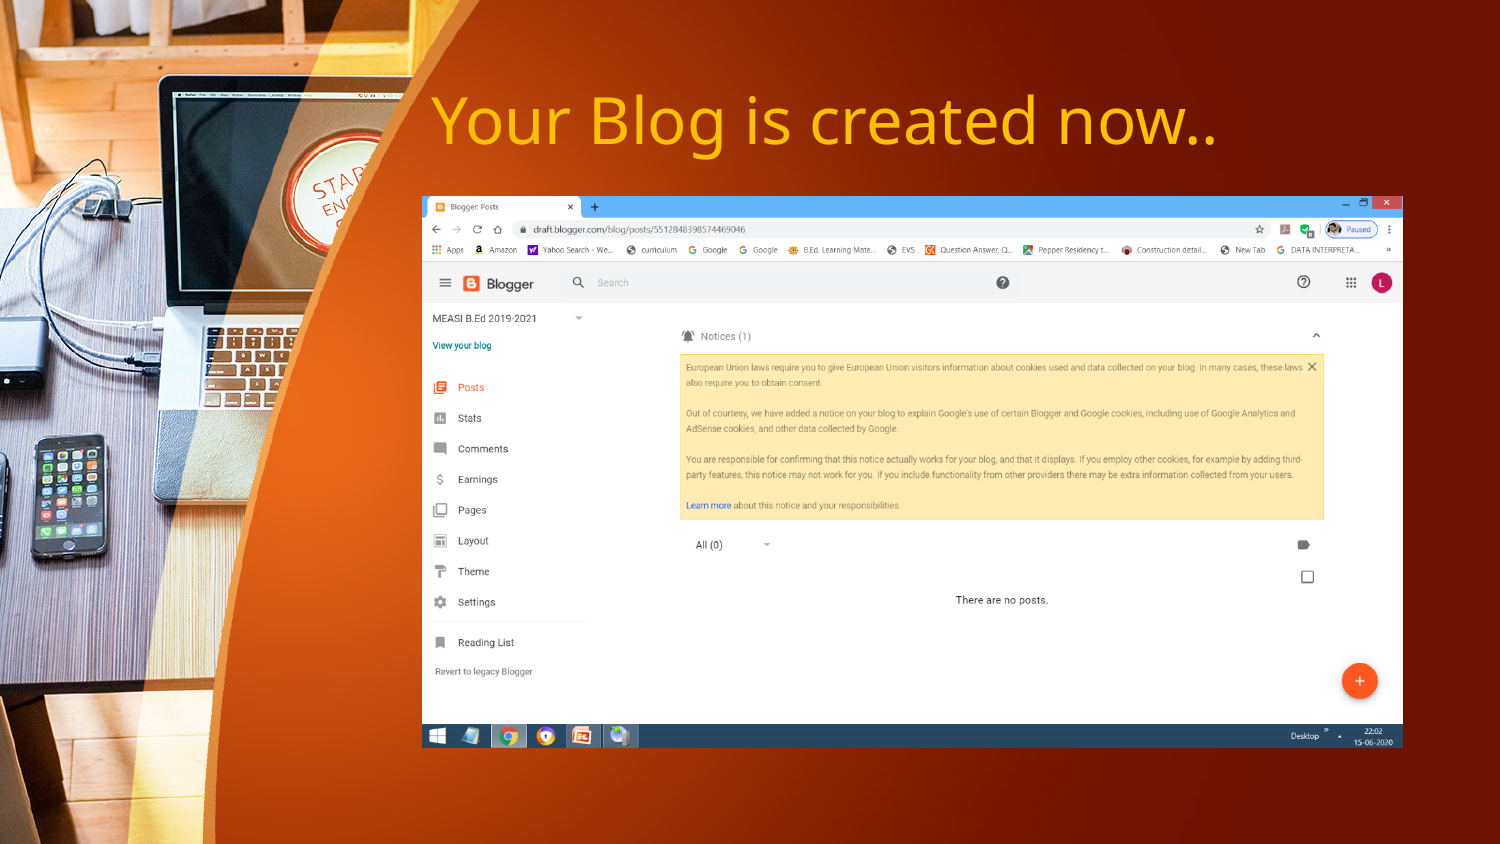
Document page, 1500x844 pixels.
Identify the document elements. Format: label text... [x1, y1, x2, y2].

title Your Blog is created now.. [399, 71, 1427, 166]
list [422, 196, 1403, 748]
picture [0, 0, 1500, 844]
